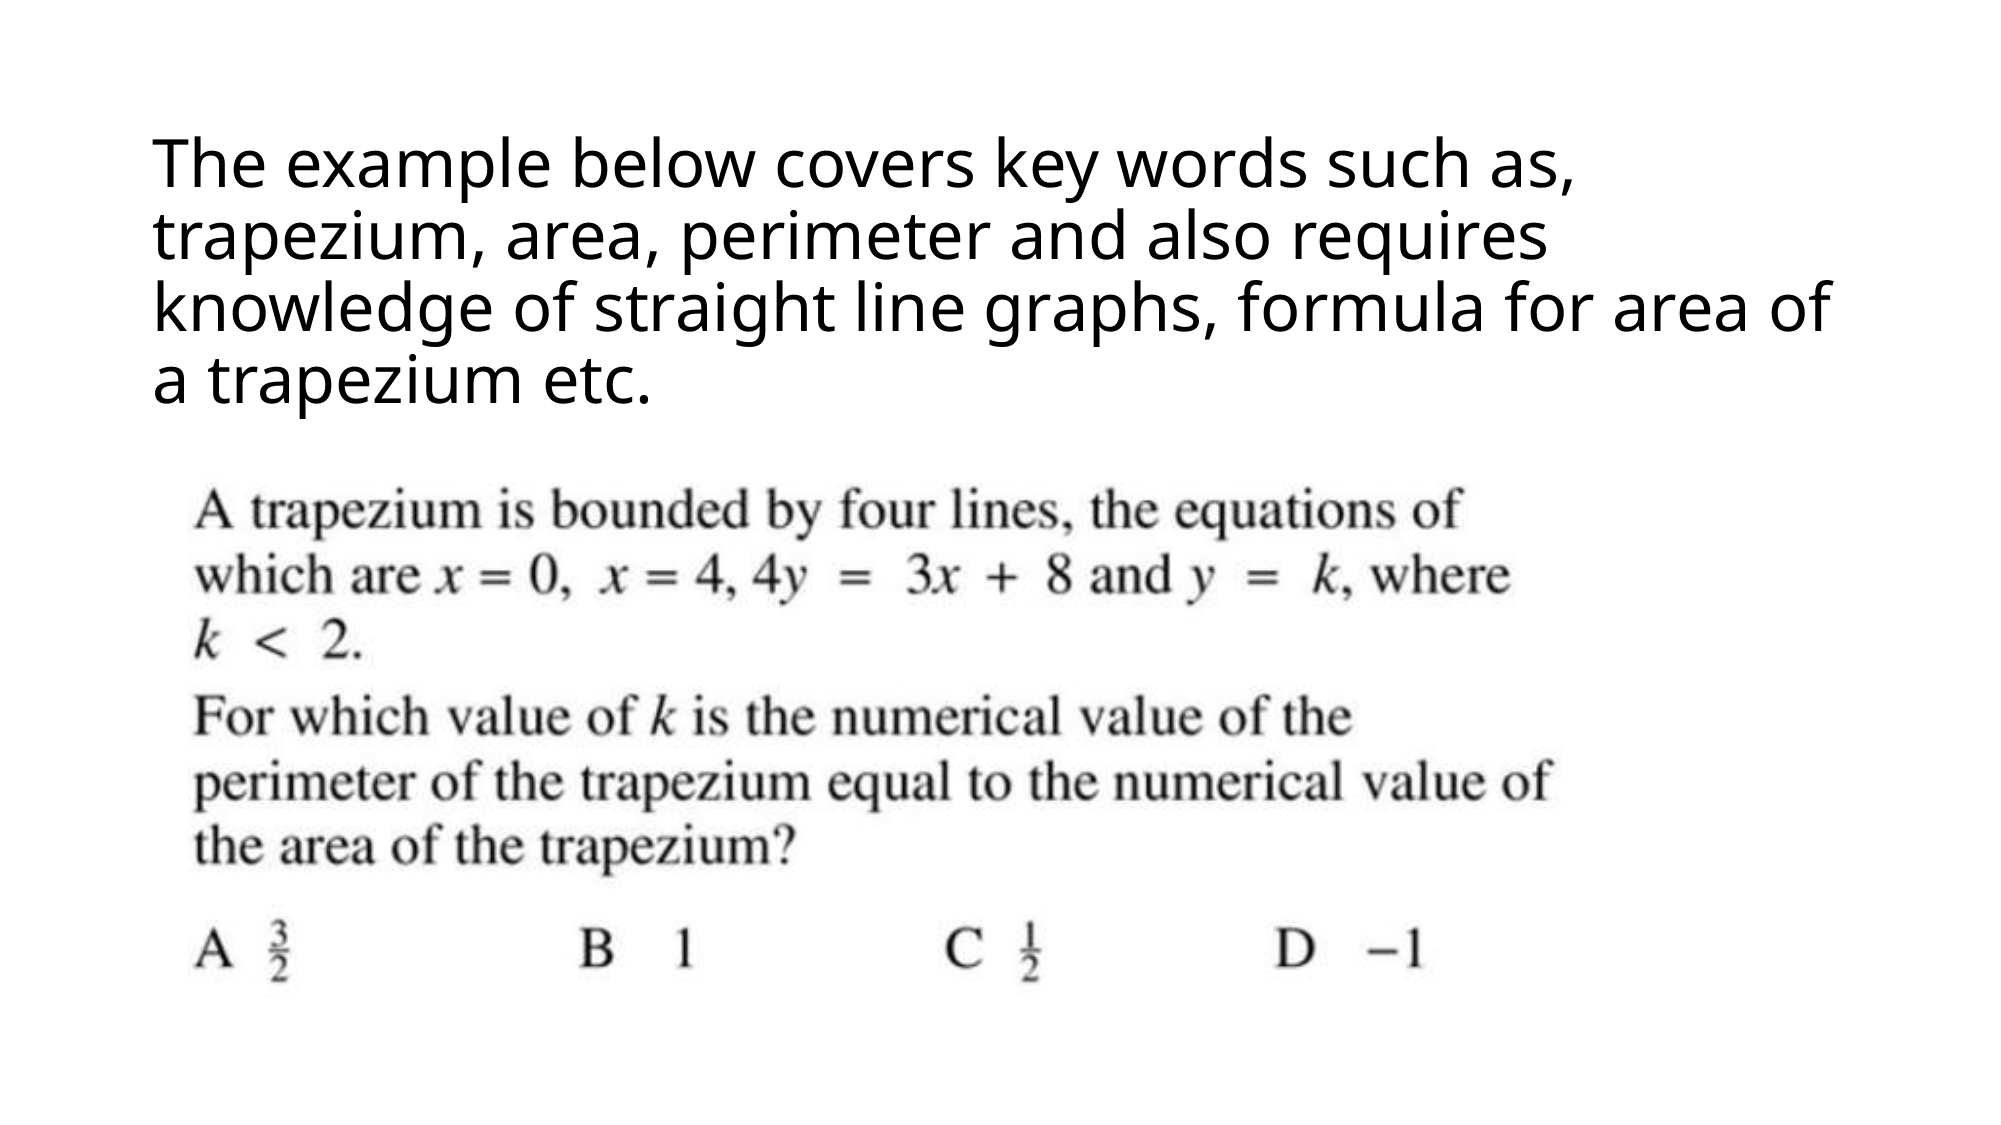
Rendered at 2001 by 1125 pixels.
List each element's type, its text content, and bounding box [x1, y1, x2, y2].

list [173, 452, 1658, 1039]
title The example below covers key words such as, trapezium, area, perimeter and also requires knowledge of straight line graphs, formula for area of a trapezium etc. [137, 242, 1863, 307]
